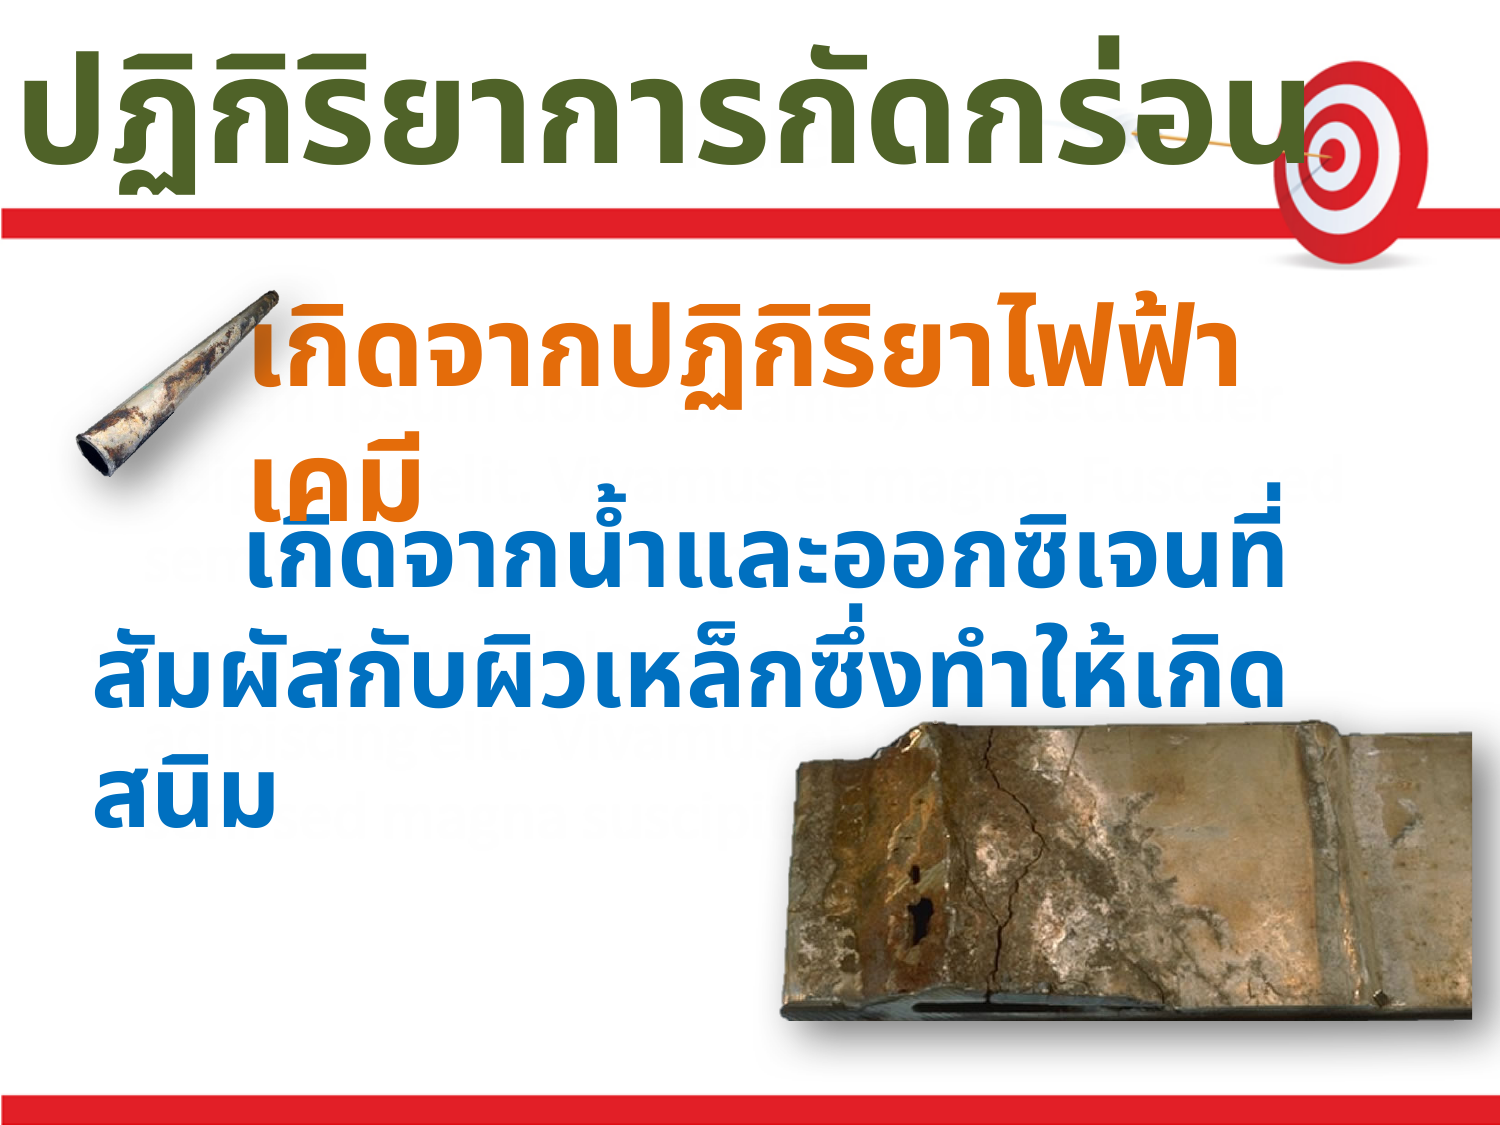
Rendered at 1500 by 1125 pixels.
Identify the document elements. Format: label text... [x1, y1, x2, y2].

picture [0, 210, 1500, 1125]
text_box เกิดจากปฏิกิริยาไฟฟ้าเคมี [327, 337, 1413, 482]
text_box เกิดจากน้ำและออกซิเจนที่สัมผัสกับผิวเหล็กซึ่งทำให้เกิดสนิม [76, 482, 1412, 855]
text_box ปฏิกิริยาการกัดกร่อน [0, 0, 1500, 210]
